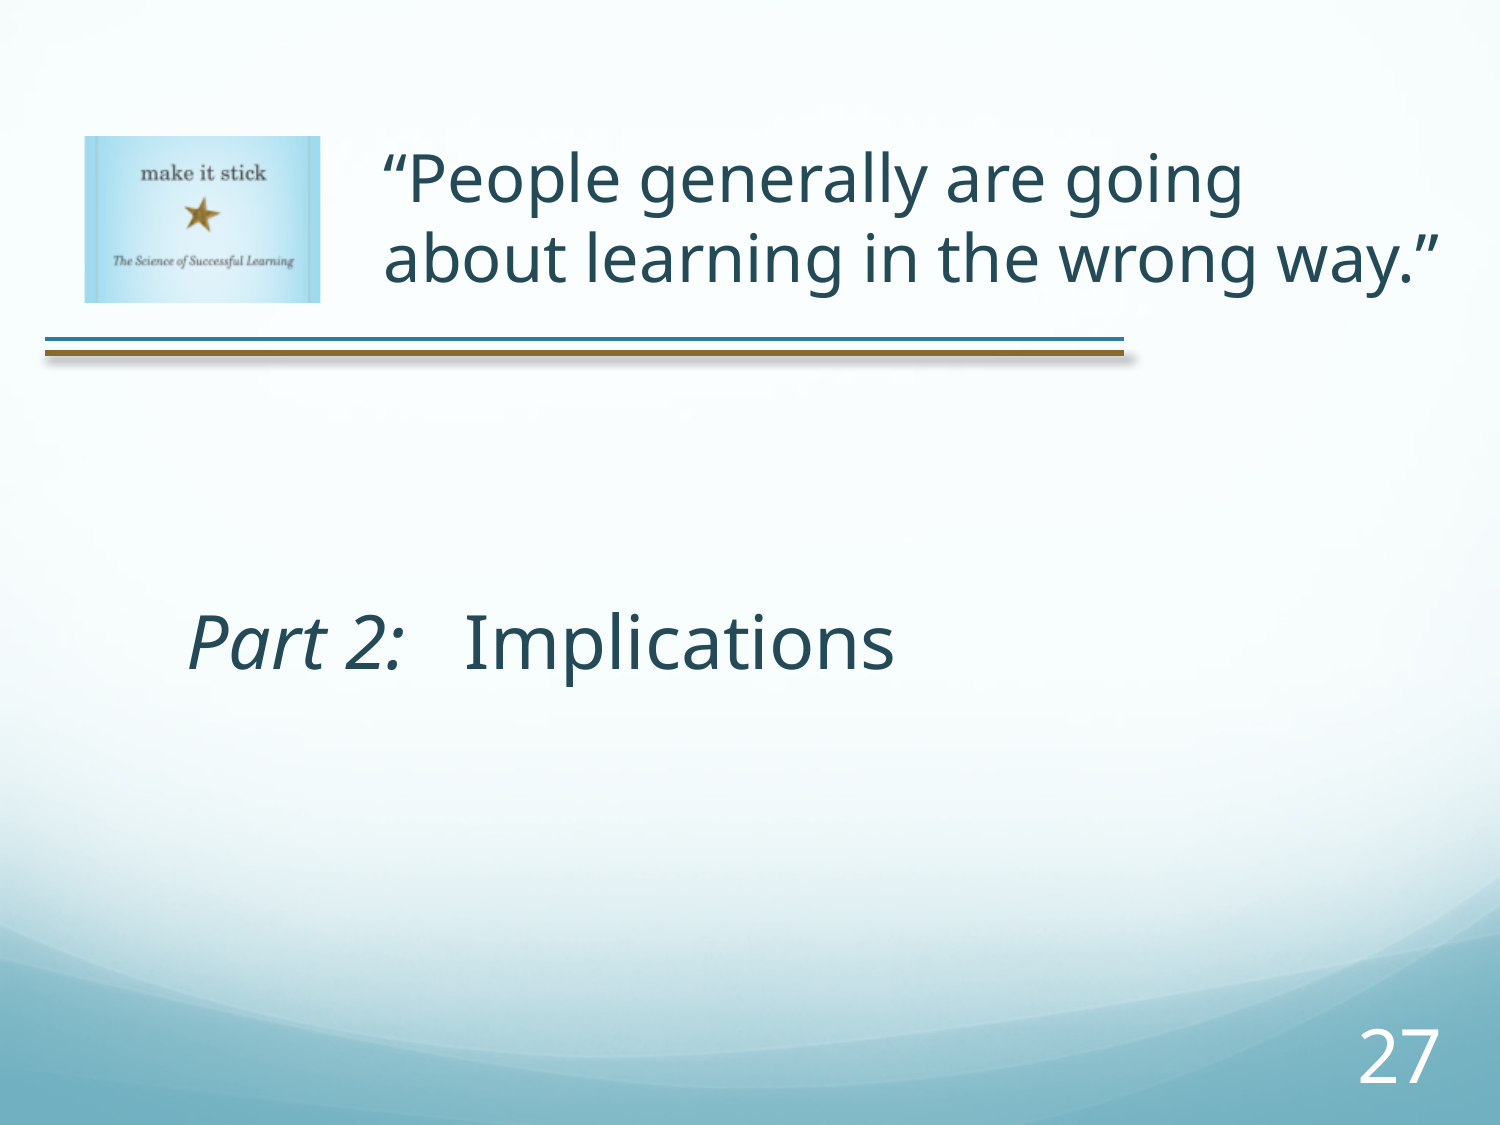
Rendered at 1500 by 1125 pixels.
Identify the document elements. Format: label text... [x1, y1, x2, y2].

picture [84, 135, 321, 304]
list Part 2: Implications [169, 352, 1451, 1066]
title “People generally are going about learning in the wrong way.” [368, 83, 1460, 303]
slide_number 27 [1295, 1029, 1459, 1090]
